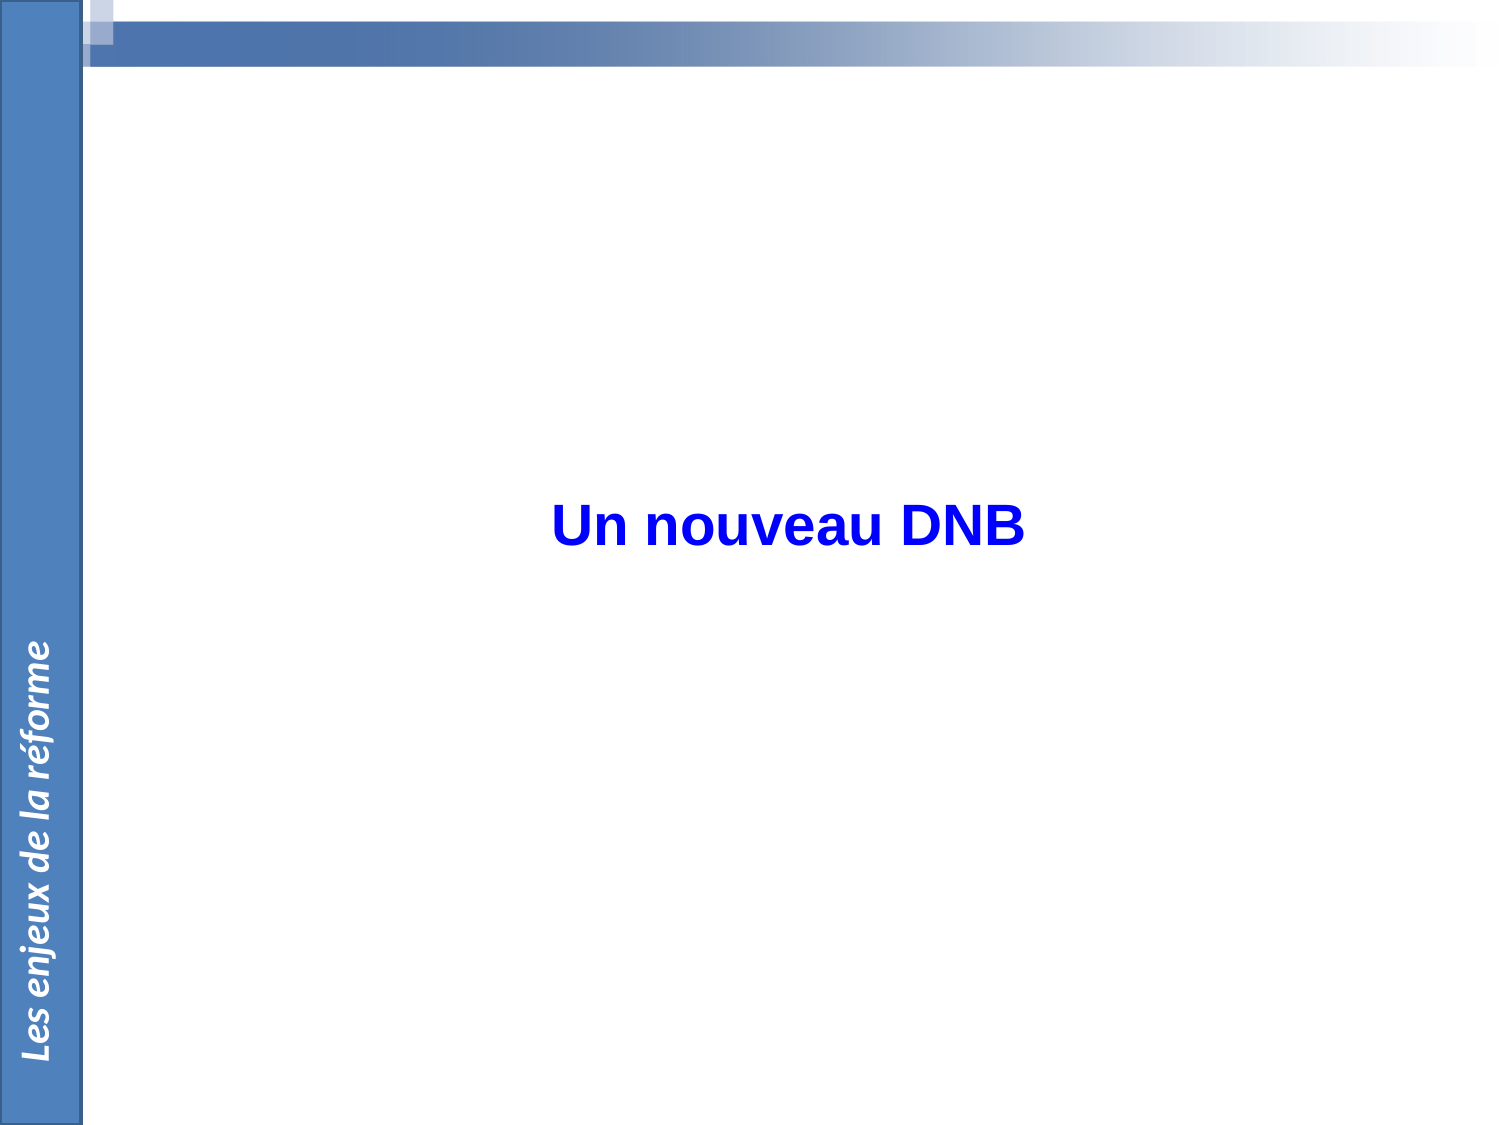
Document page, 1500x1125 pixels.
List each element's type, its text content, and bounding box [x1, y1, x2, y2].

text_box Un nouveau DNB [183, 479, 1396, 565]
picture [83, 0, 1500, 1125]
text_box Les enjeux de la réforme [0, 0, 83, 1125]
